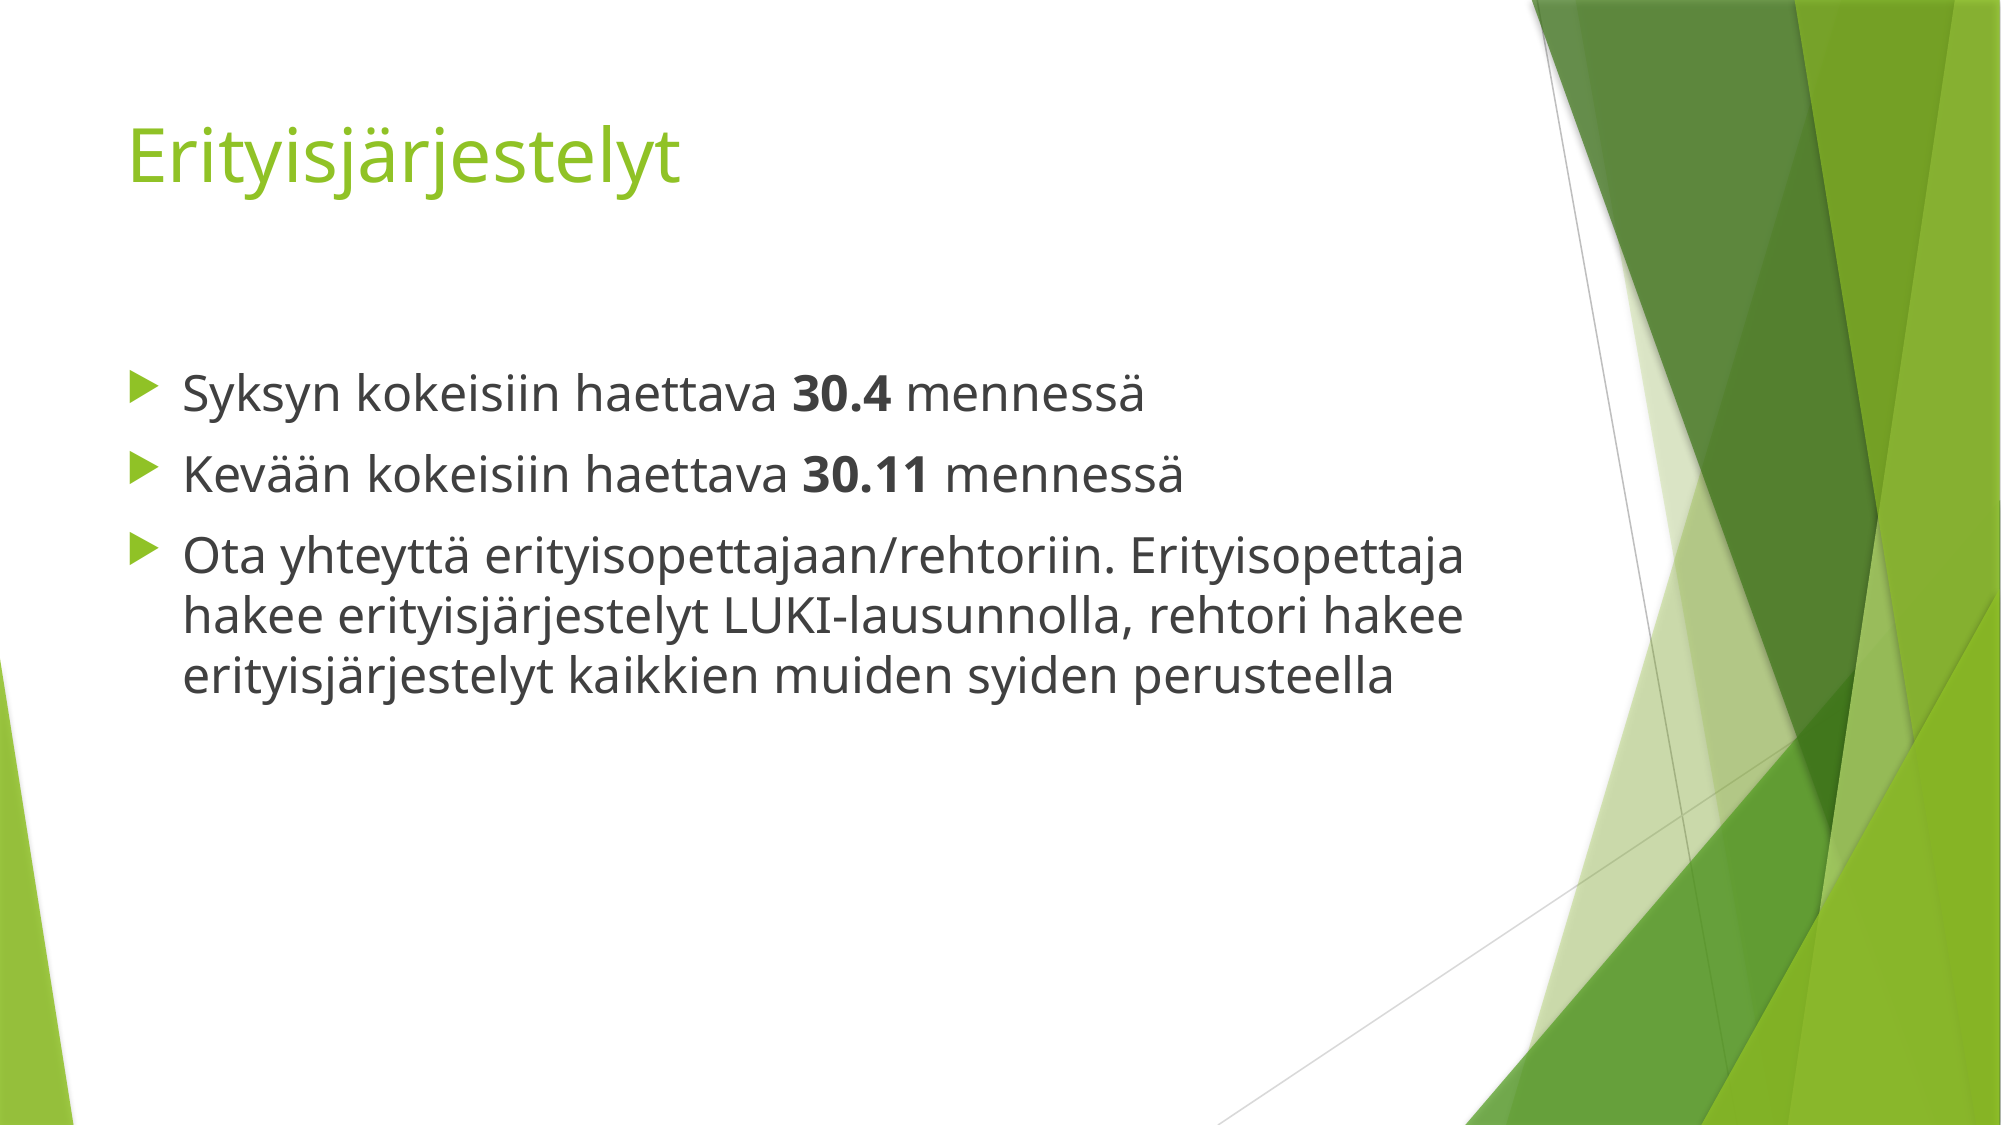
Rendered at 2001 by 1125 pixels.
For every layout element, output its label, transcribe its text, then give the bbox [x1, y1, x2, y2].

list Syksyn kokeisiin haettava 30.4 mennessä Kevään kokeisiin haettava 30.11 mennessä Ota yhteyttä erityisopettajaan/rehtoriin. Erityisopettaja hakee erityisjärjestelyt LUKI-lausunnolla, rehtori hakee erityisjärjestelyt kaikkien muiden syiden perusteella [111, 354, 1522, 992]
title Erityisjärjestelyt [111, 99, 1522, 317]
